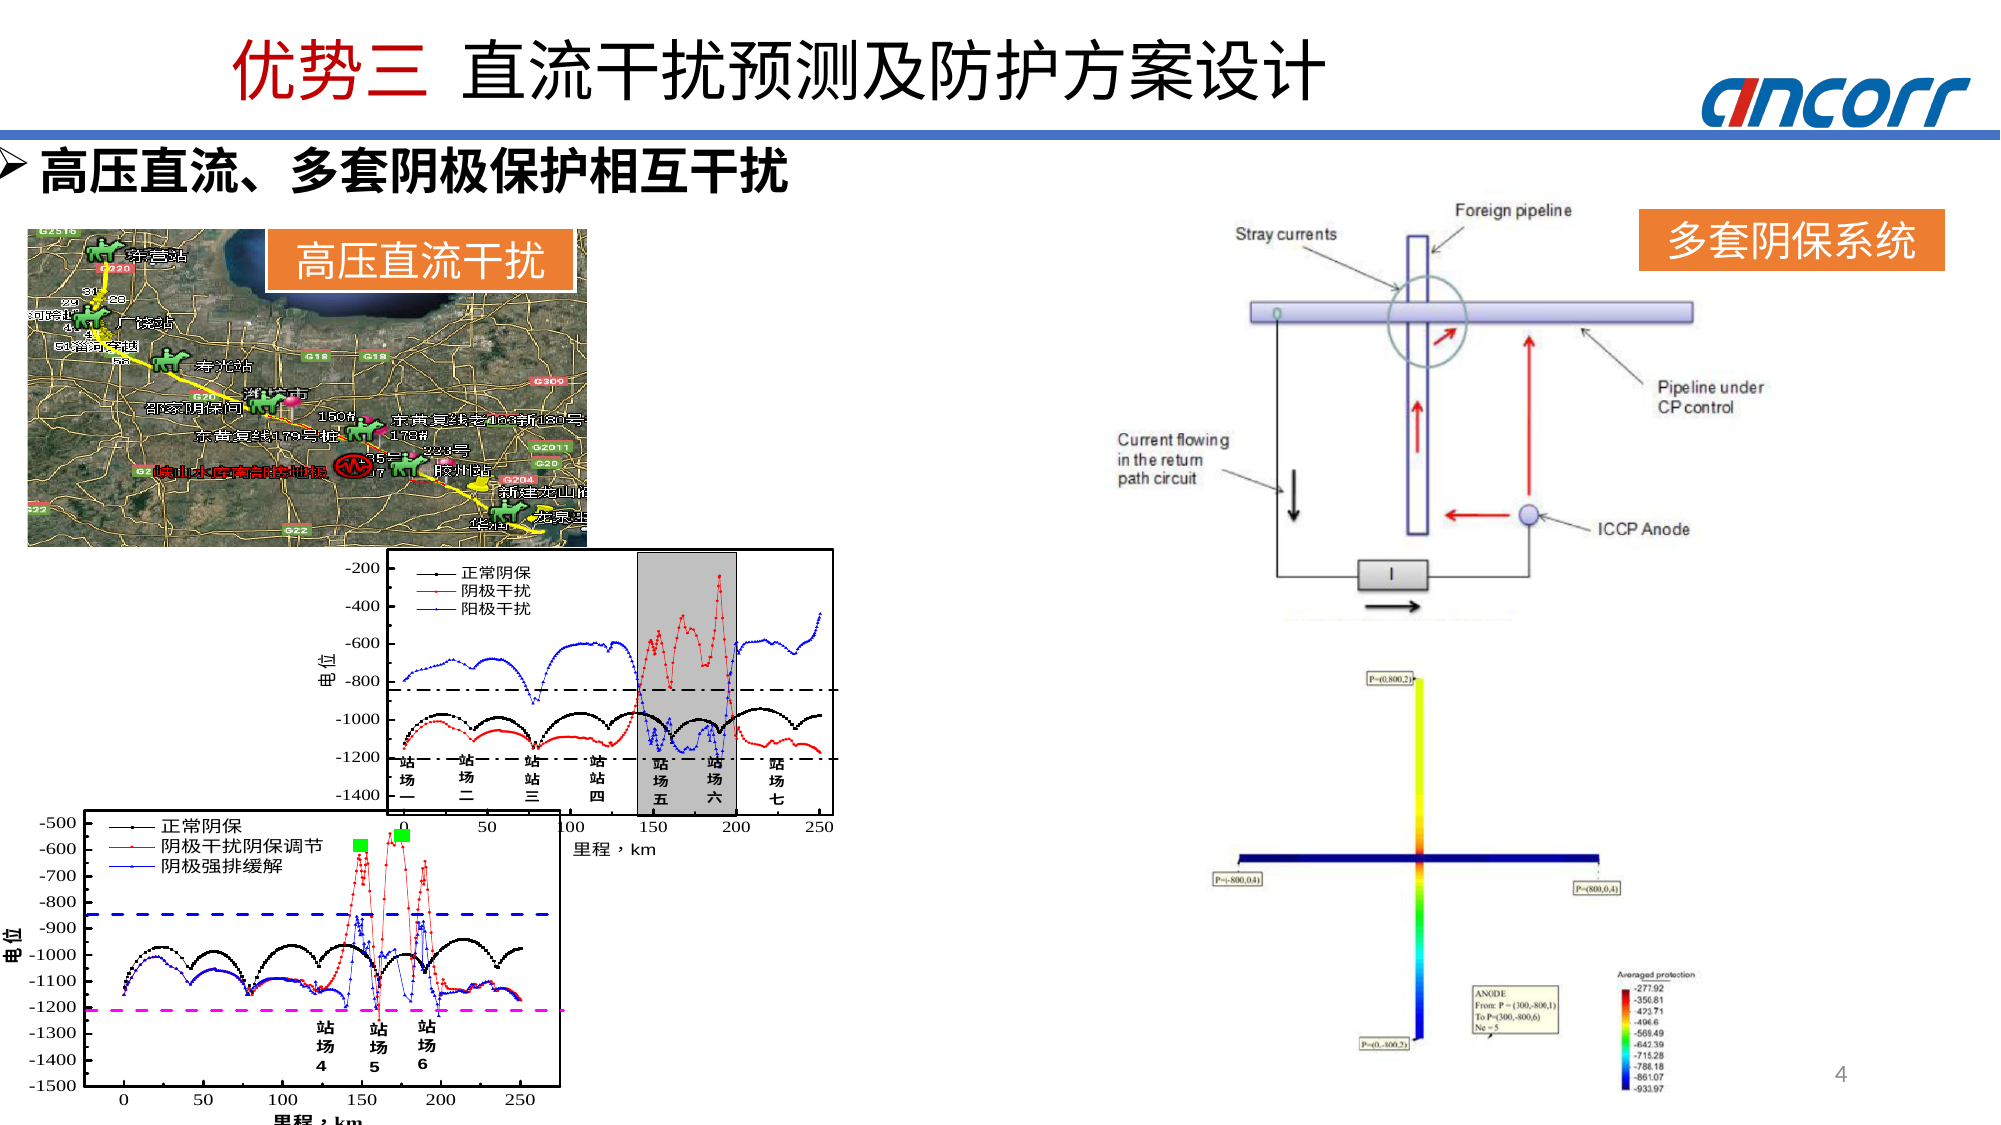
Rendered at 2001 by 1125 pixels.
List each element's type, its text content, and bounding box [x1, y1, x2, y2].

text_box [283, 522, 872, 887]
text_box 高压直流、多套阴极保护相互干扰 [0, 136, 872, 207]
picture [27, 229, 587, 547]
picture [1166, 649, 1756, 1103]
picture [1696, 69, 1976, 136]
slide_number 4 [1756, 1042, 1863, 1103]
picture [1084, 174, 1791, 621]
title 优势三 直流干扰预测及防护方案设计 [215, 13, 1697, 135]
text_box 高压直流、多套阴极保护相互干扰 [0, 131, 872, 135]
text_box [0, 782, 601, 1125]
text_box 多套阴保系统 [1791, 206, 1948, 274]
